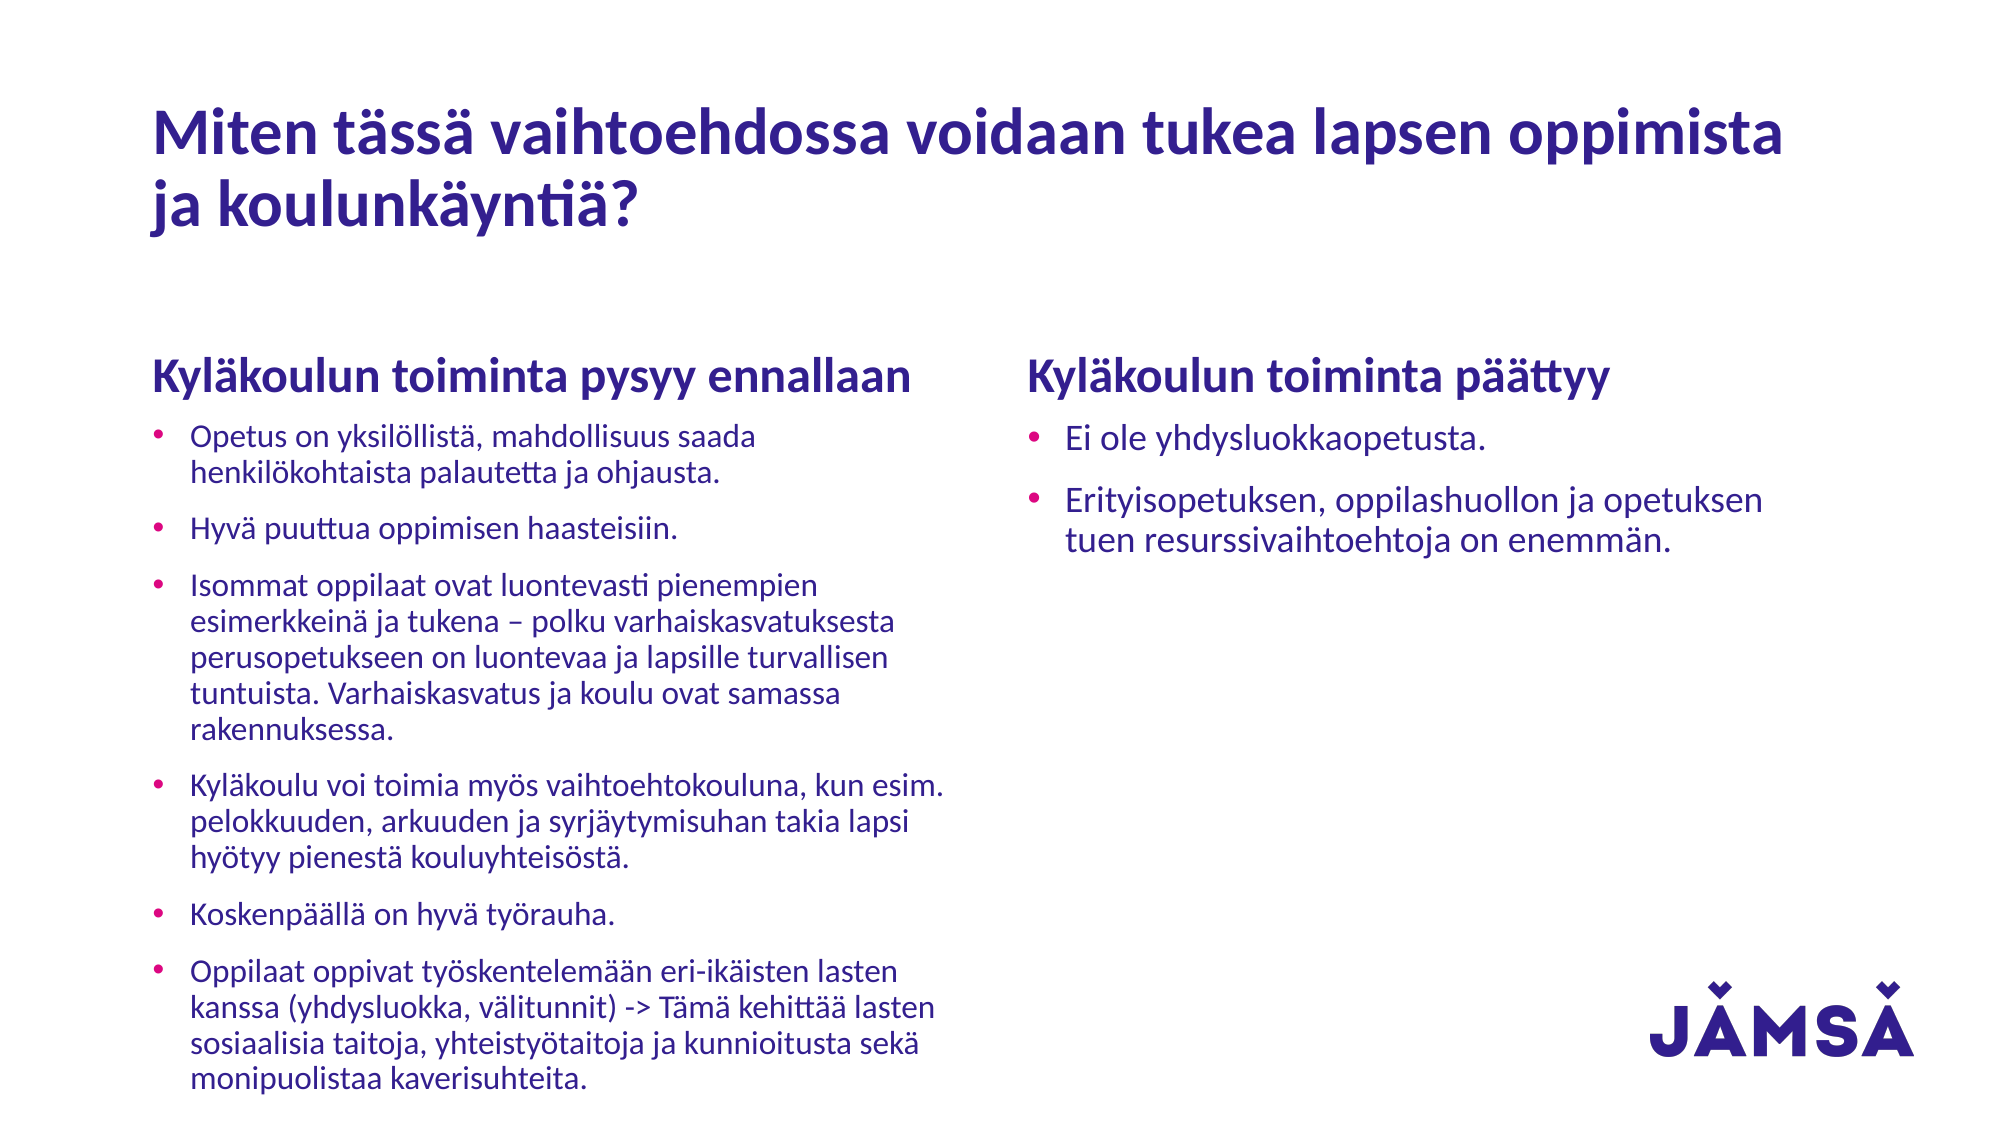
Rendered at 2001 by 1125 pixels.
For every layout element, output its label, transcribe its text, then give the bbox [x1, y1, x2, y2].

list Opetus on yksilöllistä, mahdollisuus saada henkilökohtaista palautetta ja ohjausta. Hyvä puuttua oppimisen haasteisiin. Isommat oppilaat ovat luontevasti pienempien esimerkkeinä ja tukena – polku varhaiskasvatuksesta perusopetukseen on luontevaa ja lapsille turvallisen tuntuista. Varhaiskasvatus ja koulu ovat samassa rakennuksessa. Kyläkoulu voi toimia myös vaihtoehtokouluna, kun esim. pelokkuuden, arkuuden ja syrjäytymisuhan takia lapsi hyötyy pienestä kouluyhteisöstä. Koskenpäällä on hyvä työrauha. Oppilaat oppivat työskentelemään eri-ikäisten lasten kanssa (yhdysluokka, välitunnit) -> Tämä kehittää lasten sosiaalisia taitoja, yhteistyötaitoja ja kunnioitusta sekä monipuolistaa kaverisuhteita. [137, 410, 984, 1016]
title Miten tässä vaihtoehdossa voidaan tukea lapsen oppimista ja koulunkäyntiä? [137, 59, 1863, 278]
list Kyläkoulun toiminta pysyy ennallaan [137, 275, 984, 410]
list Kyläkoulun toiminta päättyy [1012, 275, 1918, 410]
list Ei ole yhdysluokkaopetusta. Erityisopetuksen, oppilashuollon ja opetuksen tuen resurssivaihtoehtoja on enemmän. [1012, 410, 1918, 1115]
